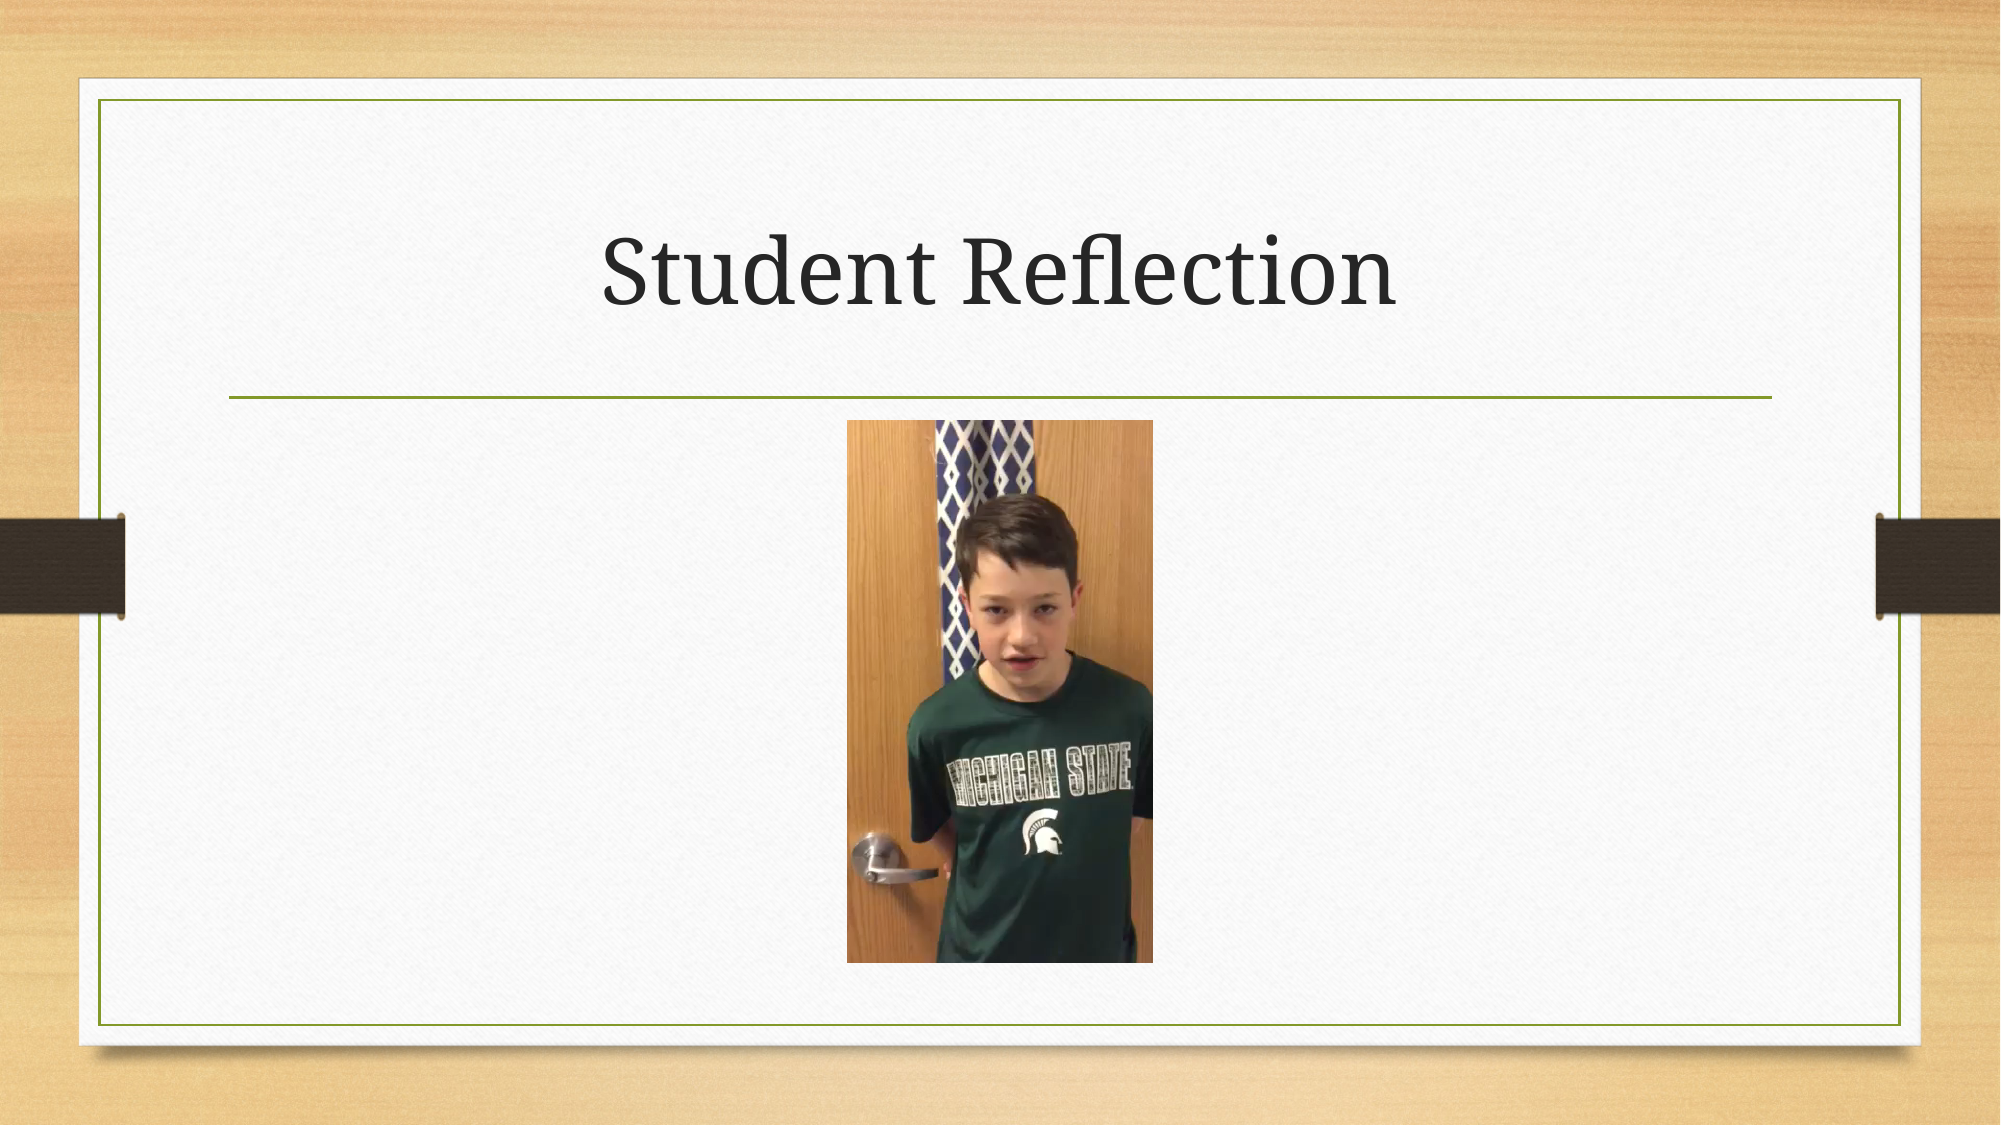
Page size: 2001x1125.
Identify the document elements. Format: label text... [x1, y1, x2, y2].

title Student Reflection [212, 161, 1788, 375]
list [846, 419, 1154, 964]
picture [0, 0, 2001, 1125]
